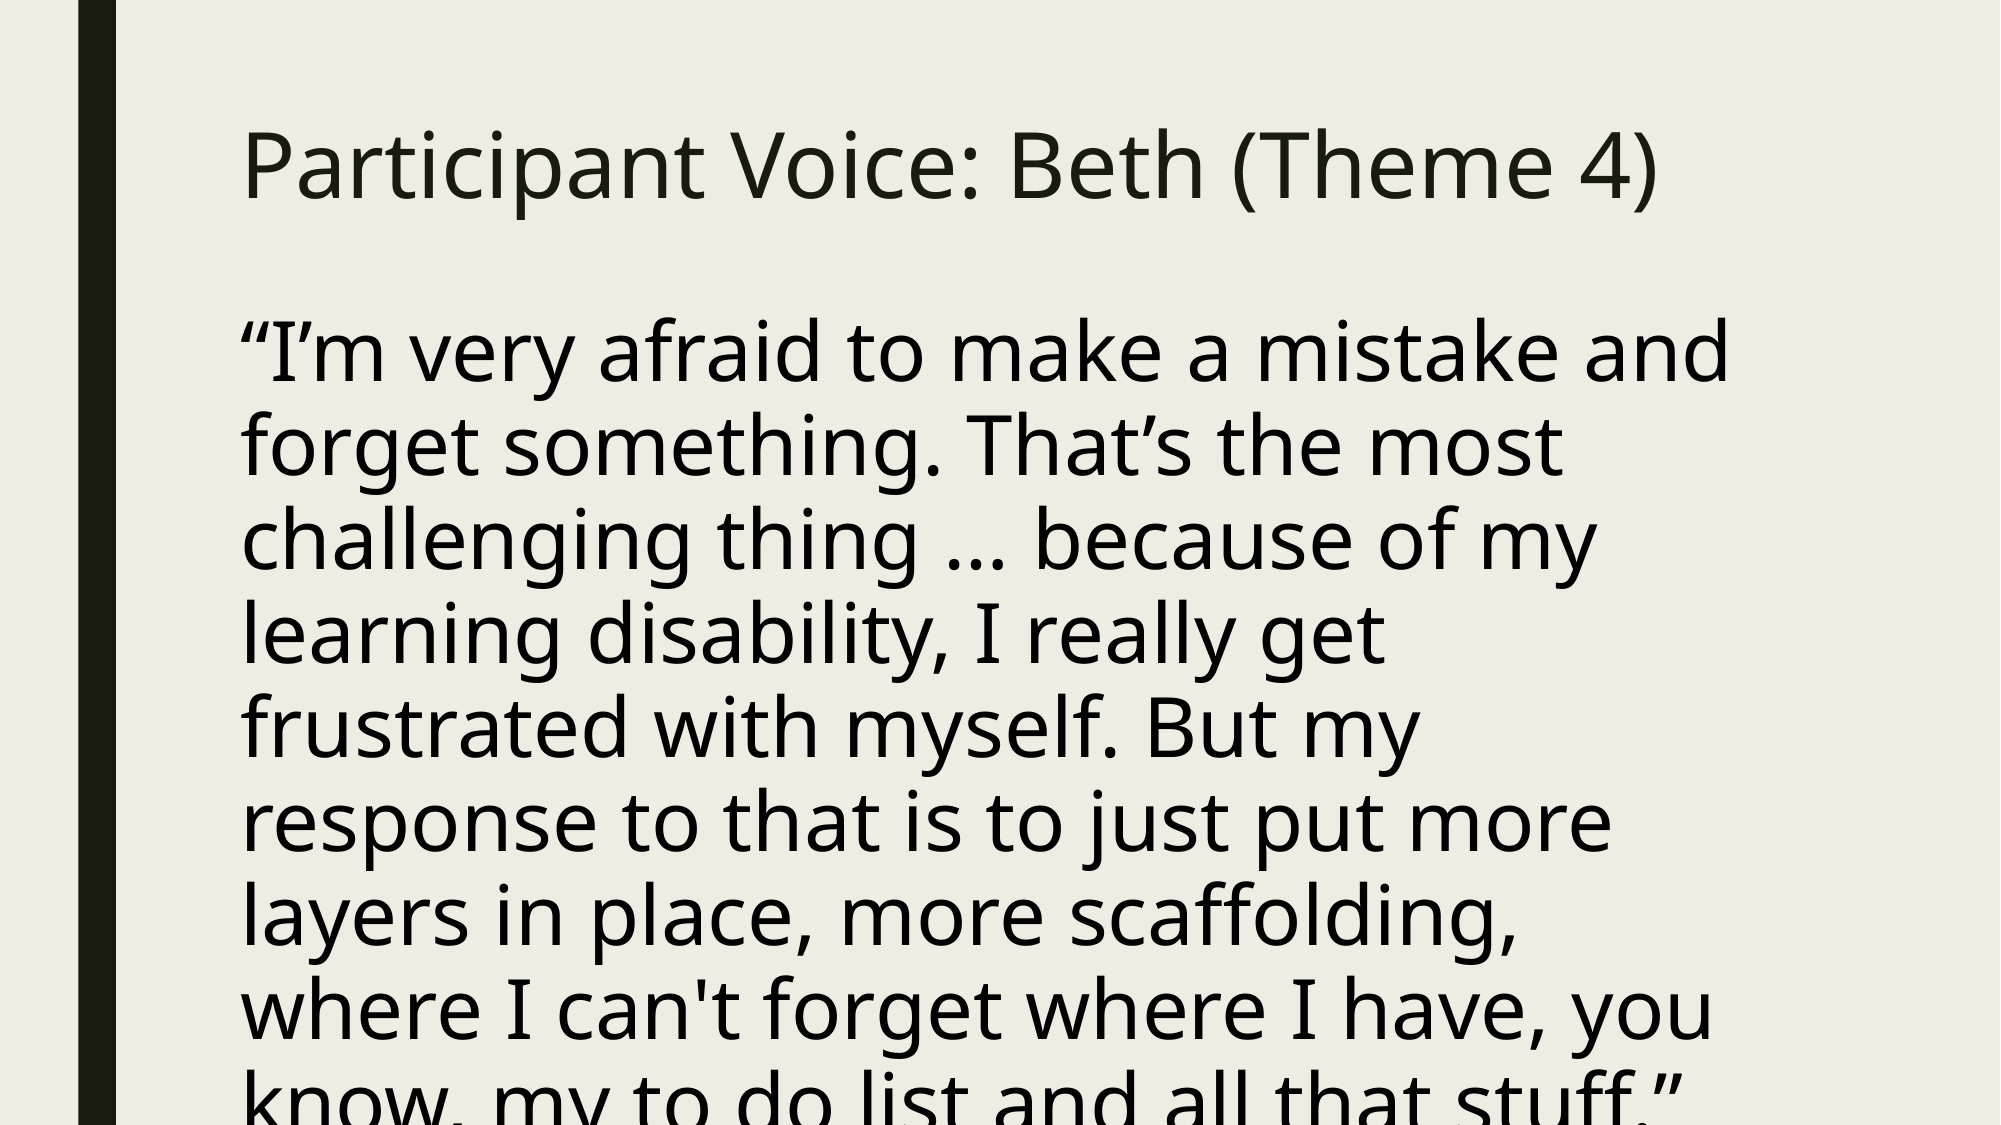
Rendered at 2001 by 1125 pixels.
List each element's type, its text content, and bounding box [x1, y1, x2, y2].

list “I’m very afraid to make a mistake and forget something. That’s the most challenging thing … because of my learning disability, I really get frustrated with myself. But my response to that is to just put more layers in place, more scaffolding, where I can't forget where I have, you know, my to do list and all that stuff.” [225, 298, 1800, 887]
title Participant Voice: Beth (Theme 4) [225, 112, 1800, 298]
